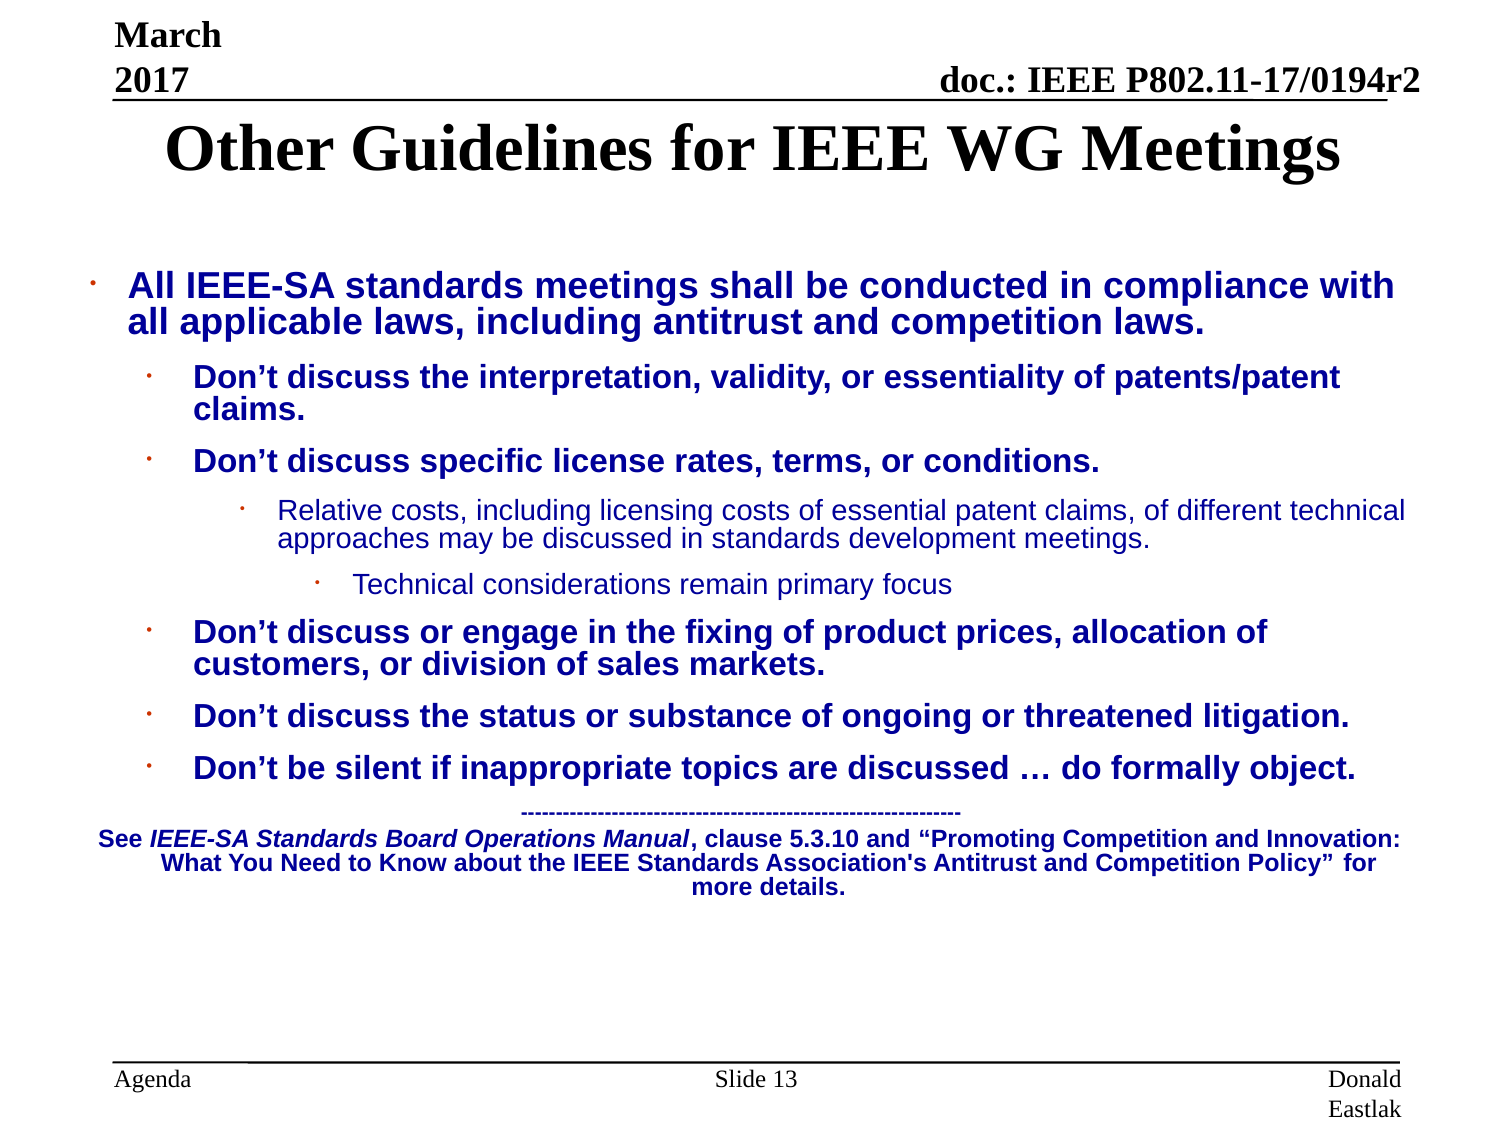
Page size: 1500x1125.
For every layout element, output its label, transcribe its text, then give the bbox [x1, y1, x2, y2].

slide_number Slide 13 [712, 1062, 800, 1093]
text_box All IEEE-SA standards meetings shall be conducted in compliance with all applicable laws, including antitrust and competition laws. Don’t discuss the interpretation, validity, or essentiality of patents/patent claims. Don’t discuss specific license rates, terms, or conditions. Relative costs, including licensing costs of essential patent claims, of different technical approaches may be discussed in standards development meetings. Technical considerations remain primary focus Don’t discuss or engage in the fixing of product prices, allocation of customers, or division of sales markets. Don’t discuss the status or substance of ongoing or threatened litigation. Don’t be silent if inappropriate topics are discussed … do formally object. --------------------------------------------------------------- See IEEE-SA Standards Board Operations Manual, clause 5.3.10 and “Promoting Competition and Innovation: What You Need to Know about the IEEE Standards Association's Antitrust and Competition Policy” for more details. [74, 262, 1425, 1113]
footer Donald Eastlake 3rd, Huawei Technologies [1325, 1062, 1402, 1093]
text_box [87, 37, 1438, 163]
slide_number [114, 54, 290, 100]
title Other Guidelines for IEEE WG Meetings [59, 50, 1448, 238]
